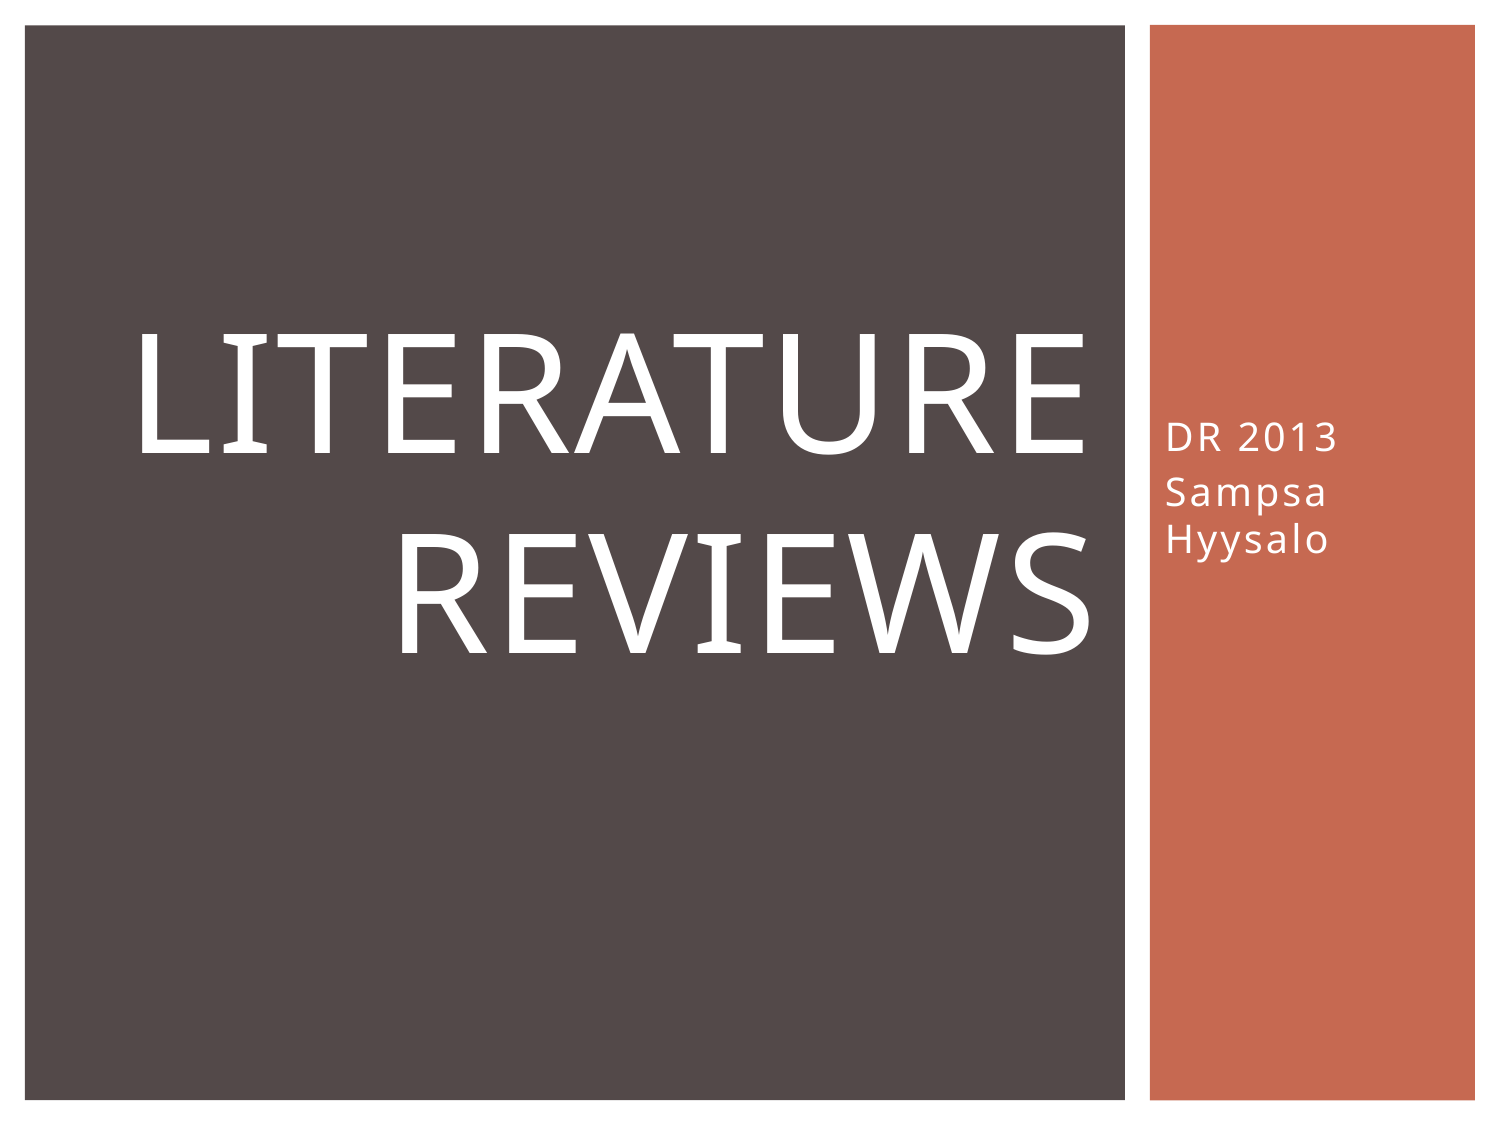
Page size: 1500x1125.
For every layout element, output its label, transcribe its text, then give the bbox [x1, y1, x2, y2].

subtitle DR 2013 Sampsa Hyysalo [1149, 336, 1475, 637]
title Literature reviews [75, 336, 1113, 637]
